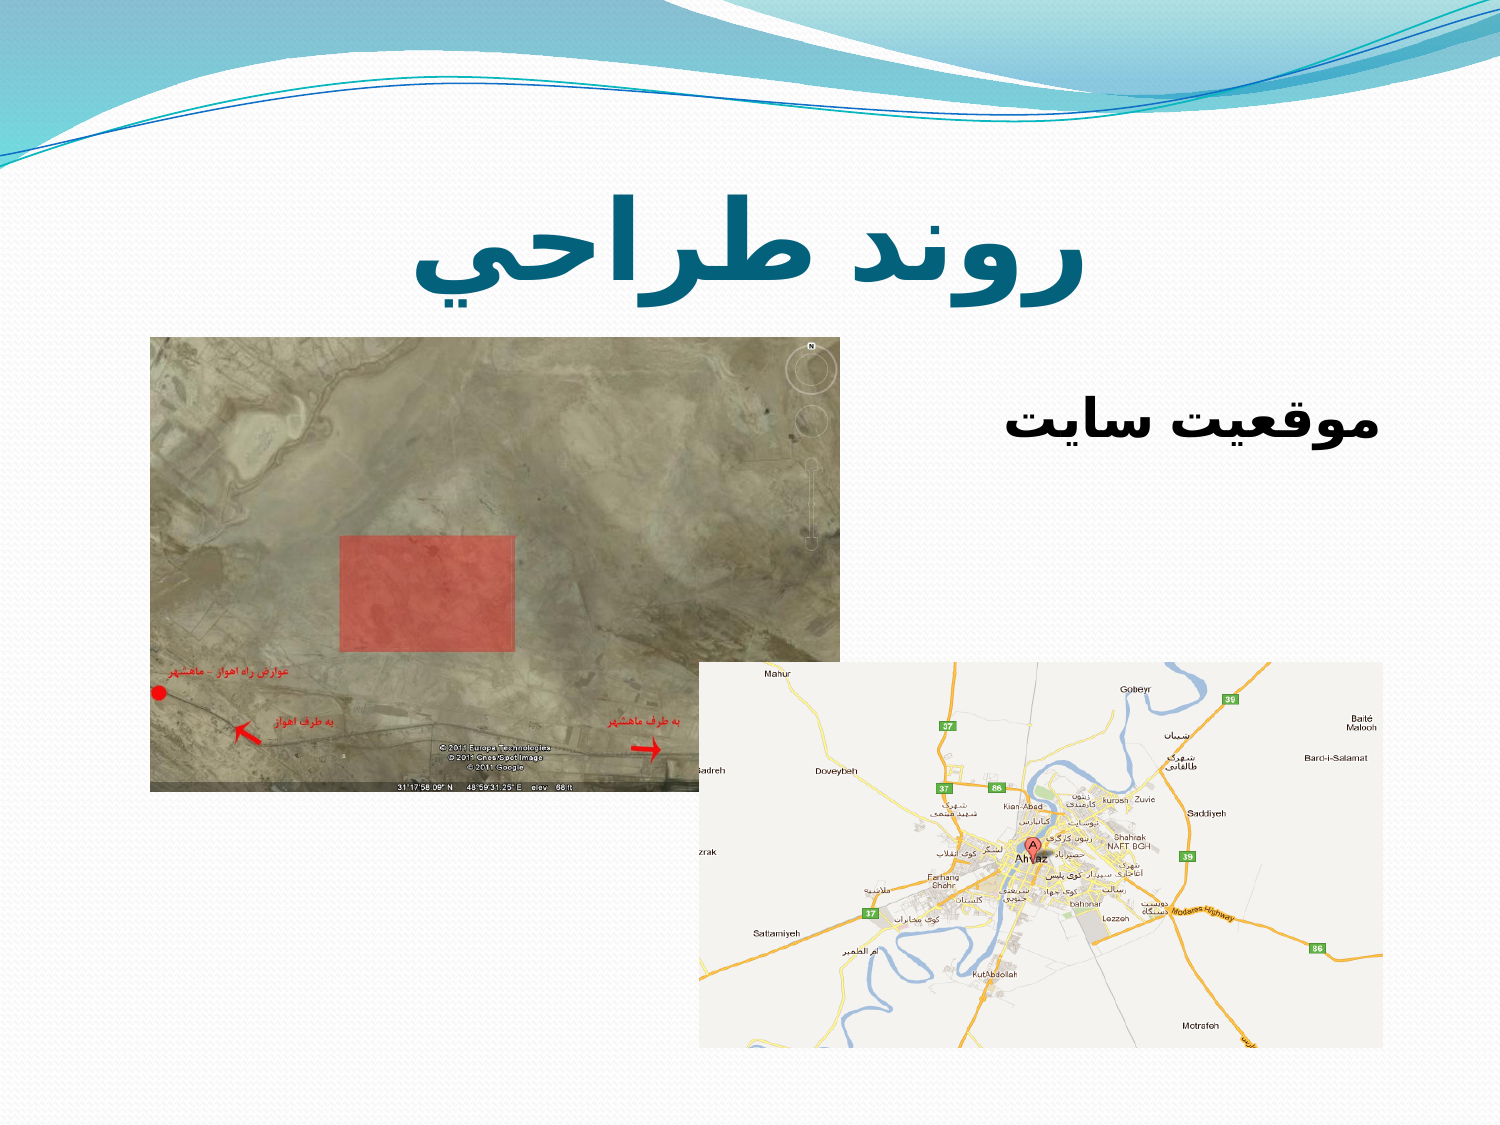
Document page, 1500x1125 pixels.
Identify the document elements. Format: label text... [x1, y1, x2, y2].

list موقعیت سایت [75, 299, 1425, 1020]
title روند طراحي [75, 115, 1425, 299]
picture [149, 337, 1383, 1048]
